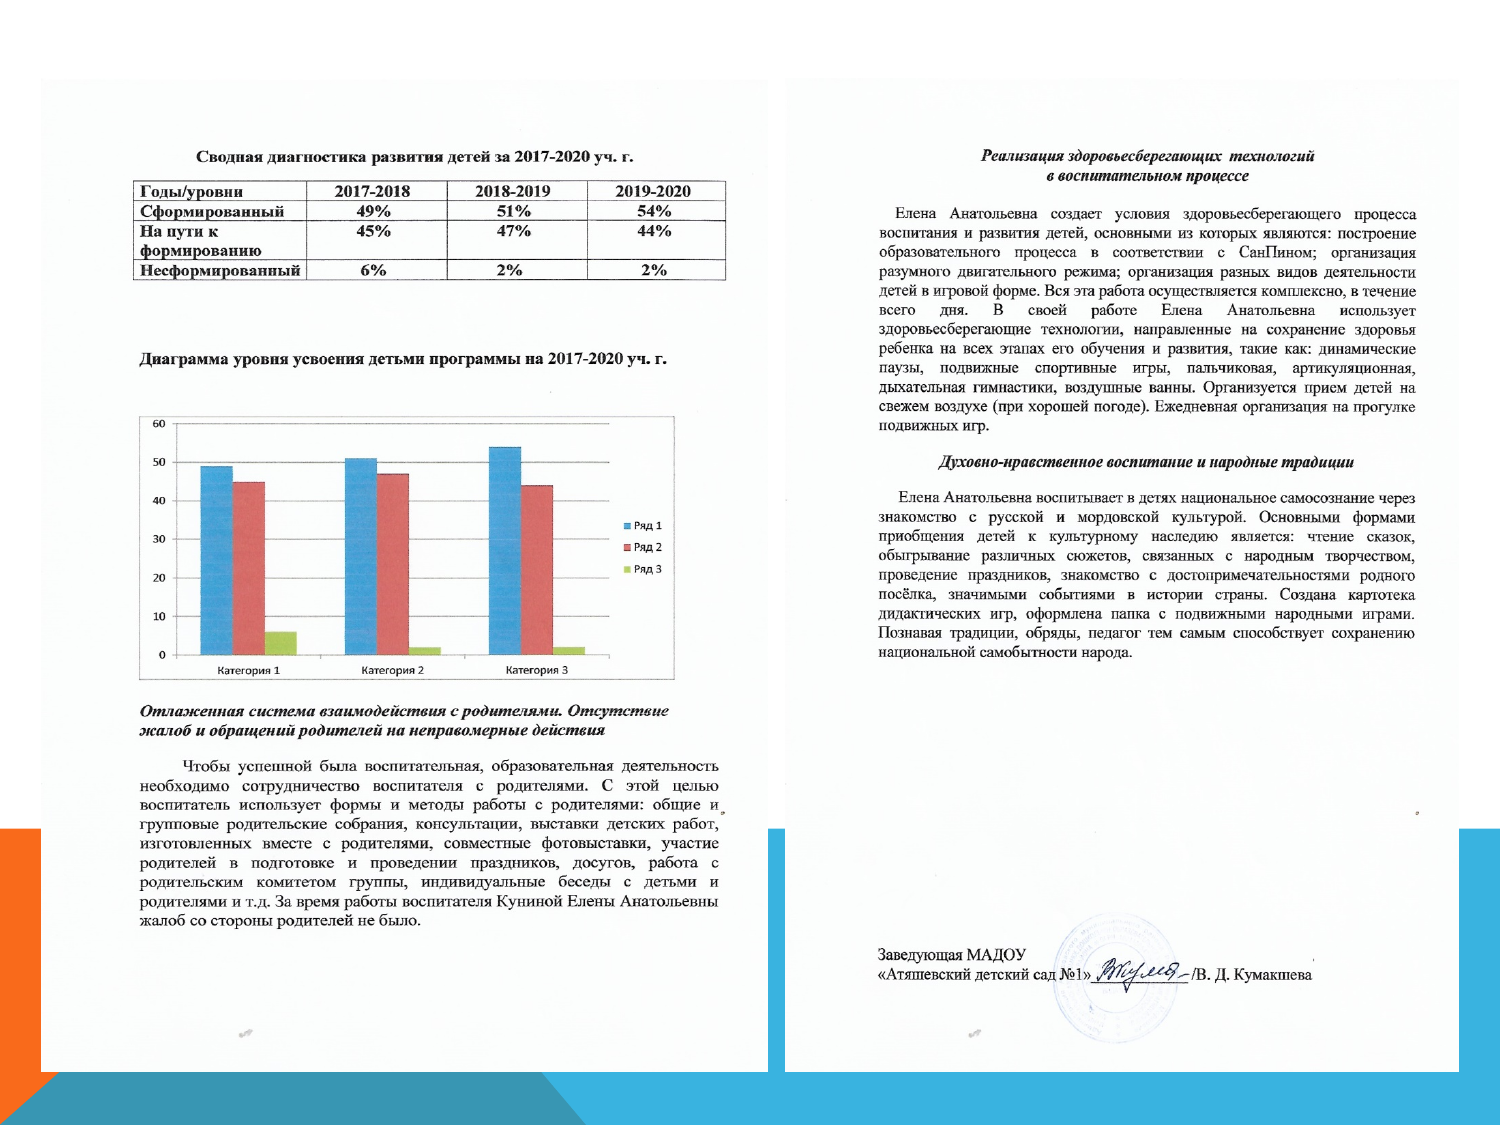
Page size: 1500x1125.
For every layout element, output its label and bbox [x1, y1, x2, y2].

picture [41, 77, 768, 1072]
picture [785, 77, 1459, 1072]
